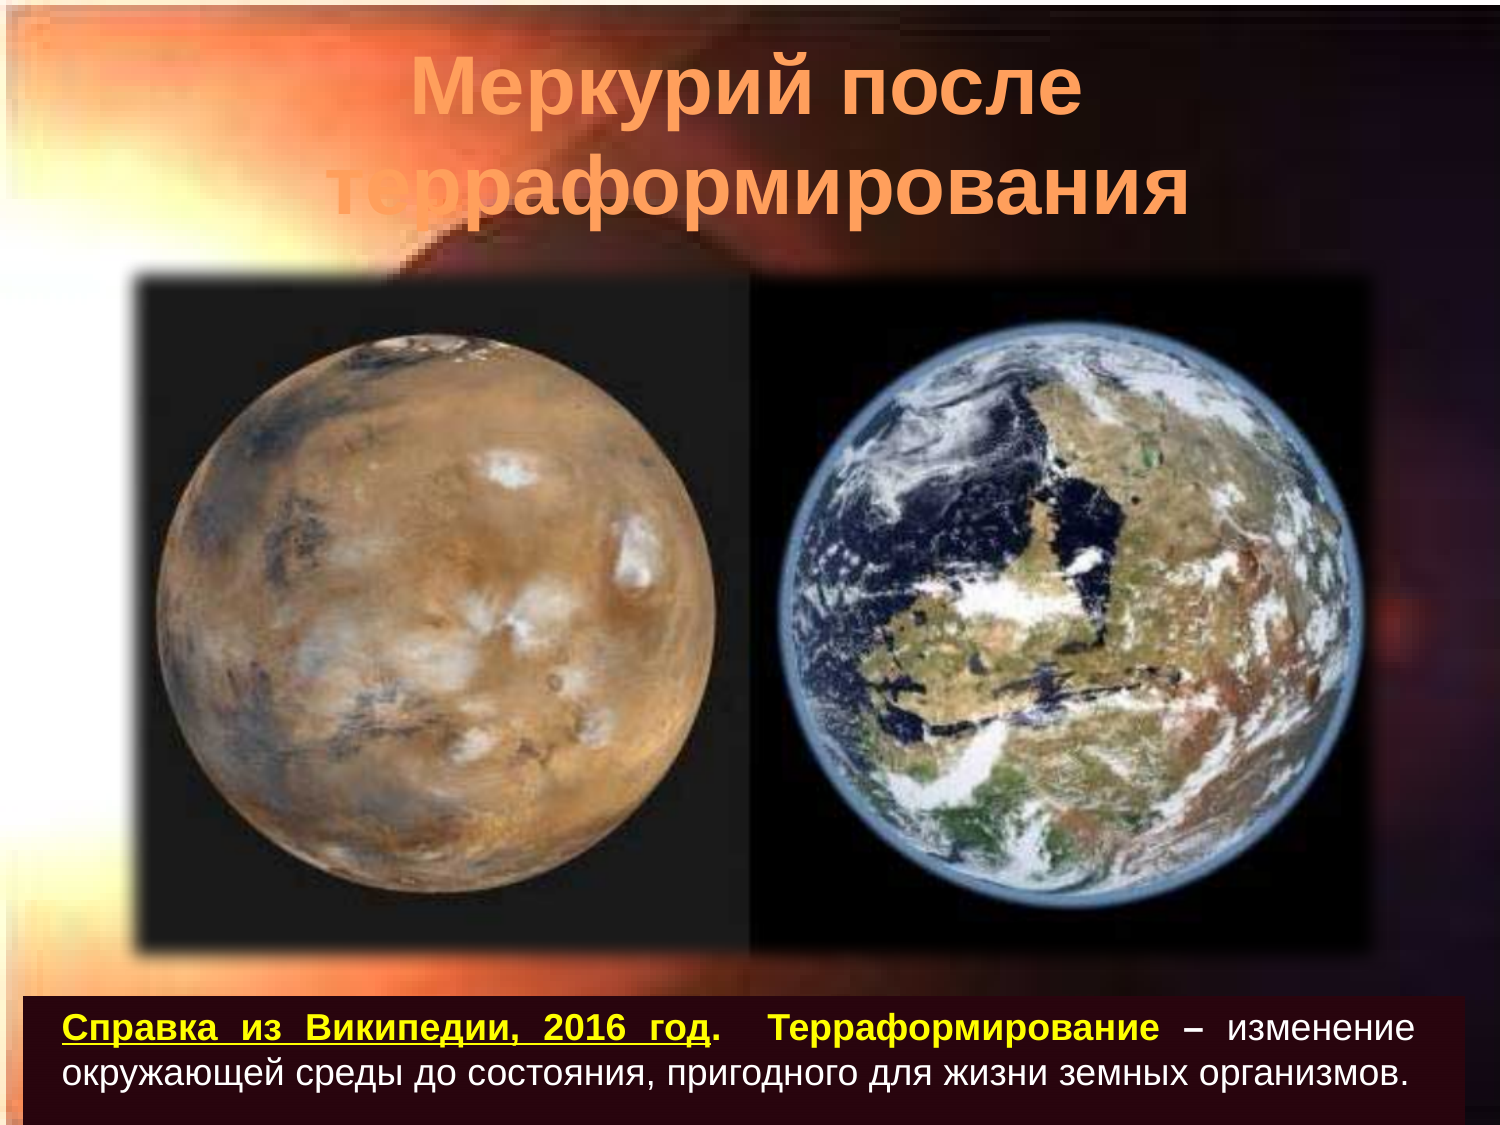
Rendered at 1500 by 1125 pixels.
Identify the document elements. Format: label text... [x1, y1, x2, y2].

picture [0, 0, 1500, 1125]
text_box Меркурий после терраформирования [309, 23, 1207, 239]
